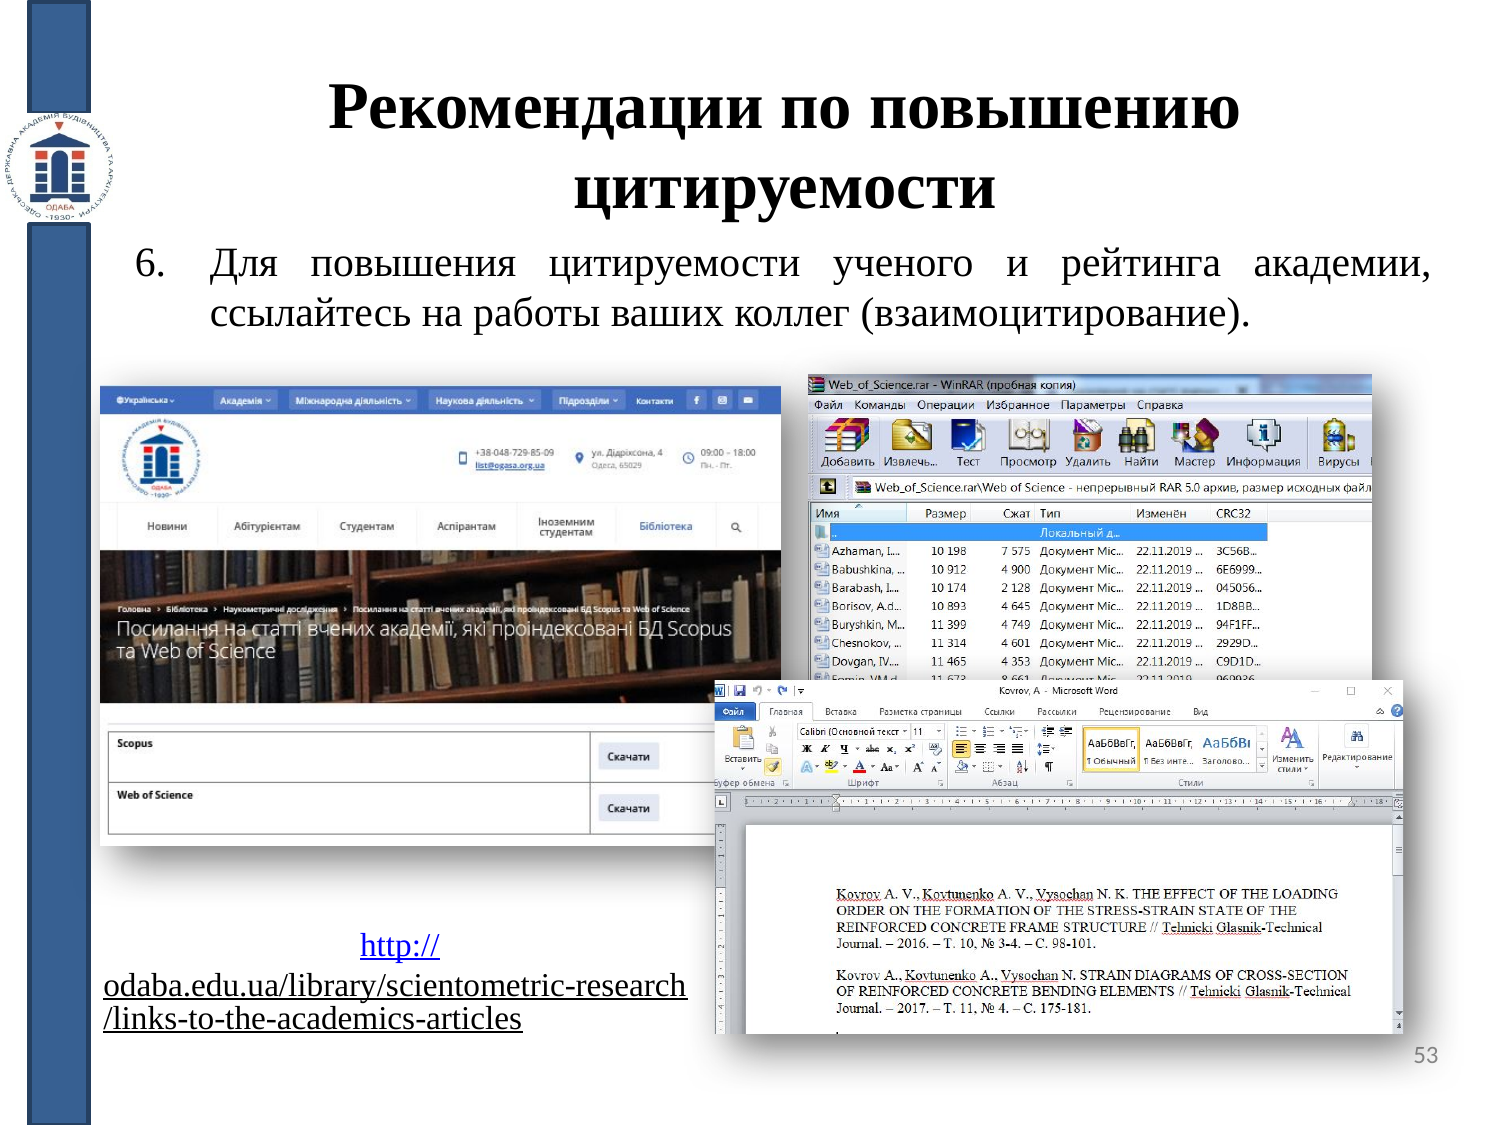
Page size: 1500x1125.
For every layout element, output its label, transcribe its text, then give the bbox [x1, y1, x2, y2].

slide_number 53 [1328, 1023, 1454, 1084]
text_box [27, 0, 91, 111]
picture [4, 113, 113, 221]
text_box Рекомендации по повышению цитируемости [218, 54, 1353, 227]
text_box Для повышения цитируемости ученого и рейтинга академии, ссылайтесь на работы ваших коллег (взаимоцитирование). [120, 227, 1447, 393]
picture [100, 374, 1404, 1035]
text_box [27, 227, 91, 1125]
text_box http://odaba.edu.ua/library/scientometric-research/links-to-the-academics-articles [88, 915, 703, 1050]
